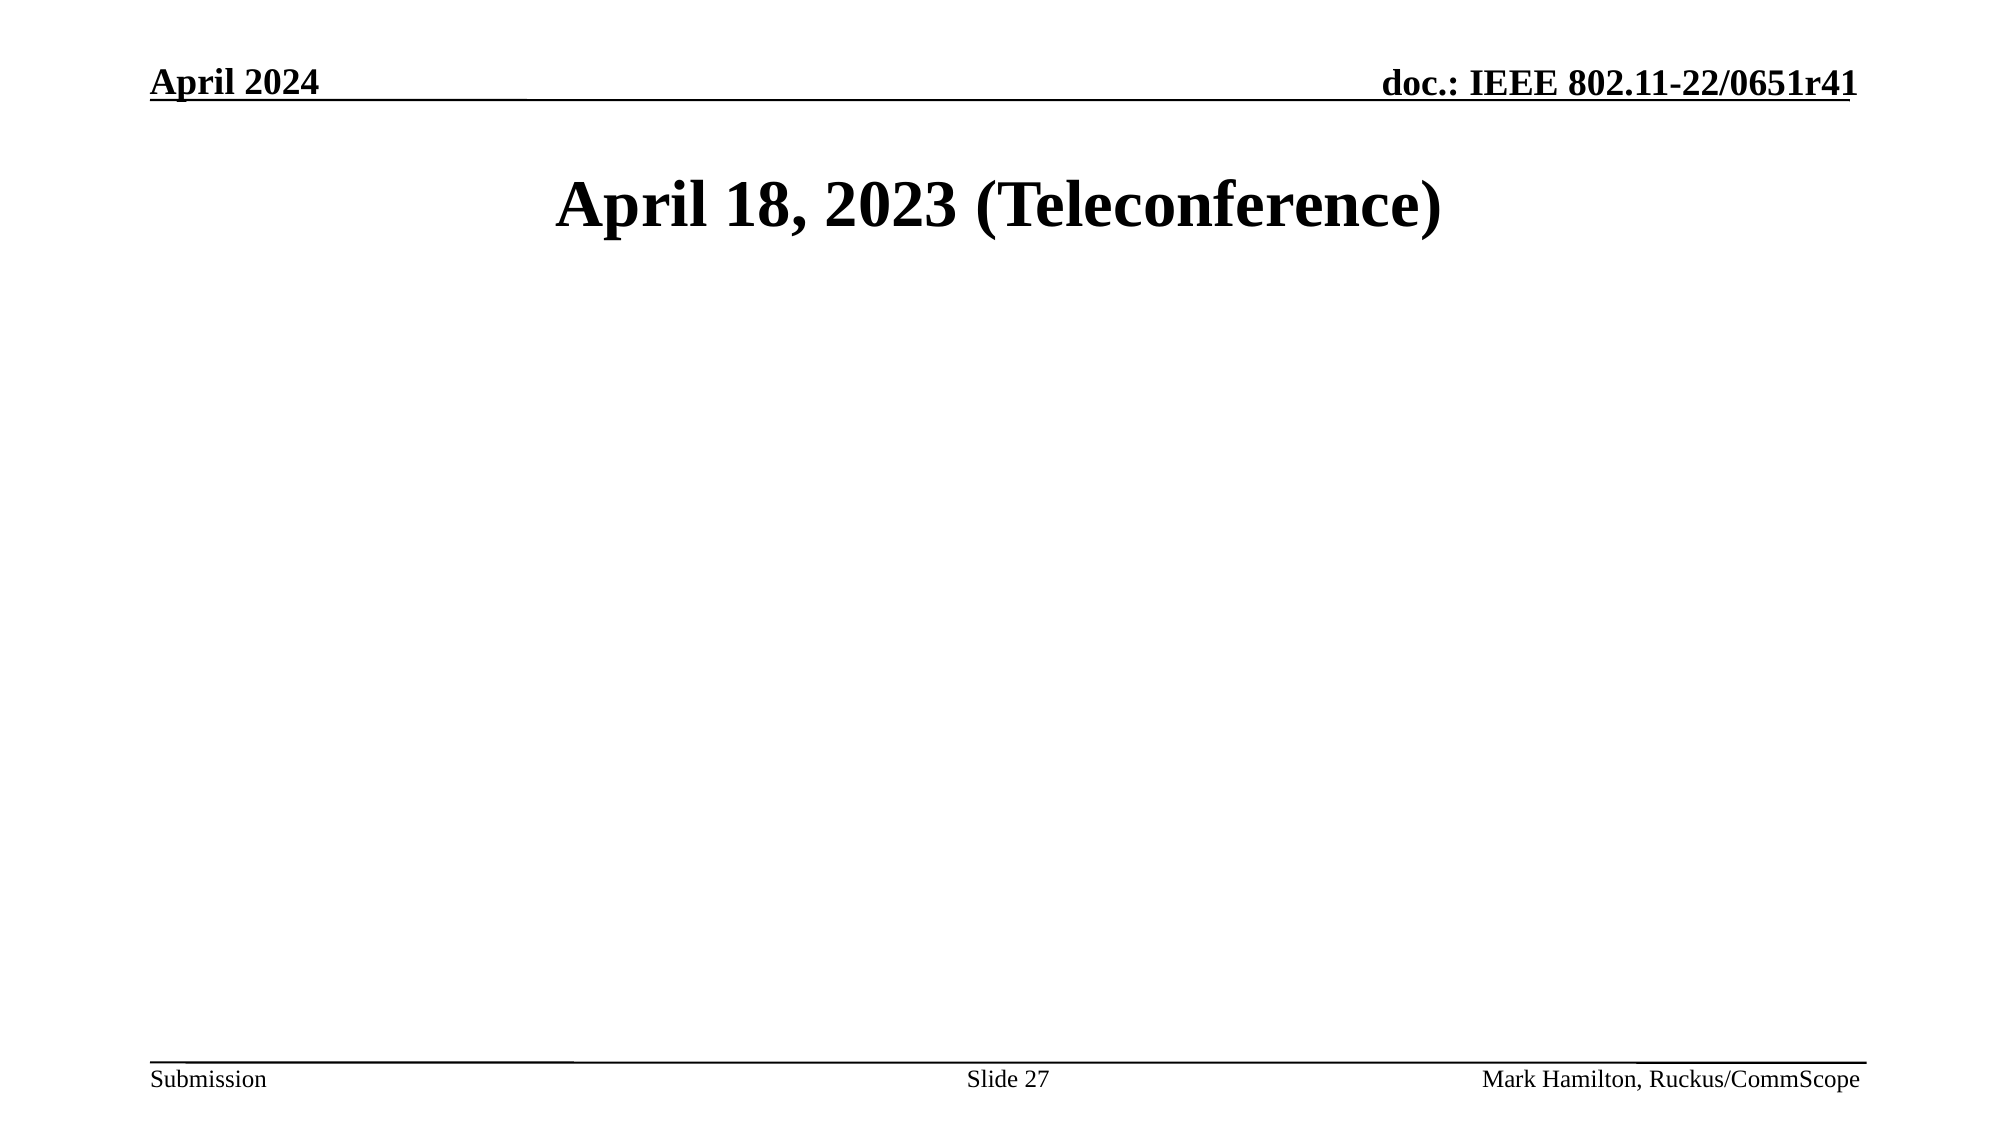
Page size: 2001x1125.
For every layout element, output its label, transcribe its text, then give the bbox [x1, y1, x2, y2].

title April 18, 2023 (Teleconference) [149, 112, 1850, 288]
slide_number Slide 27 [950, 1061, 1067, 1123]
